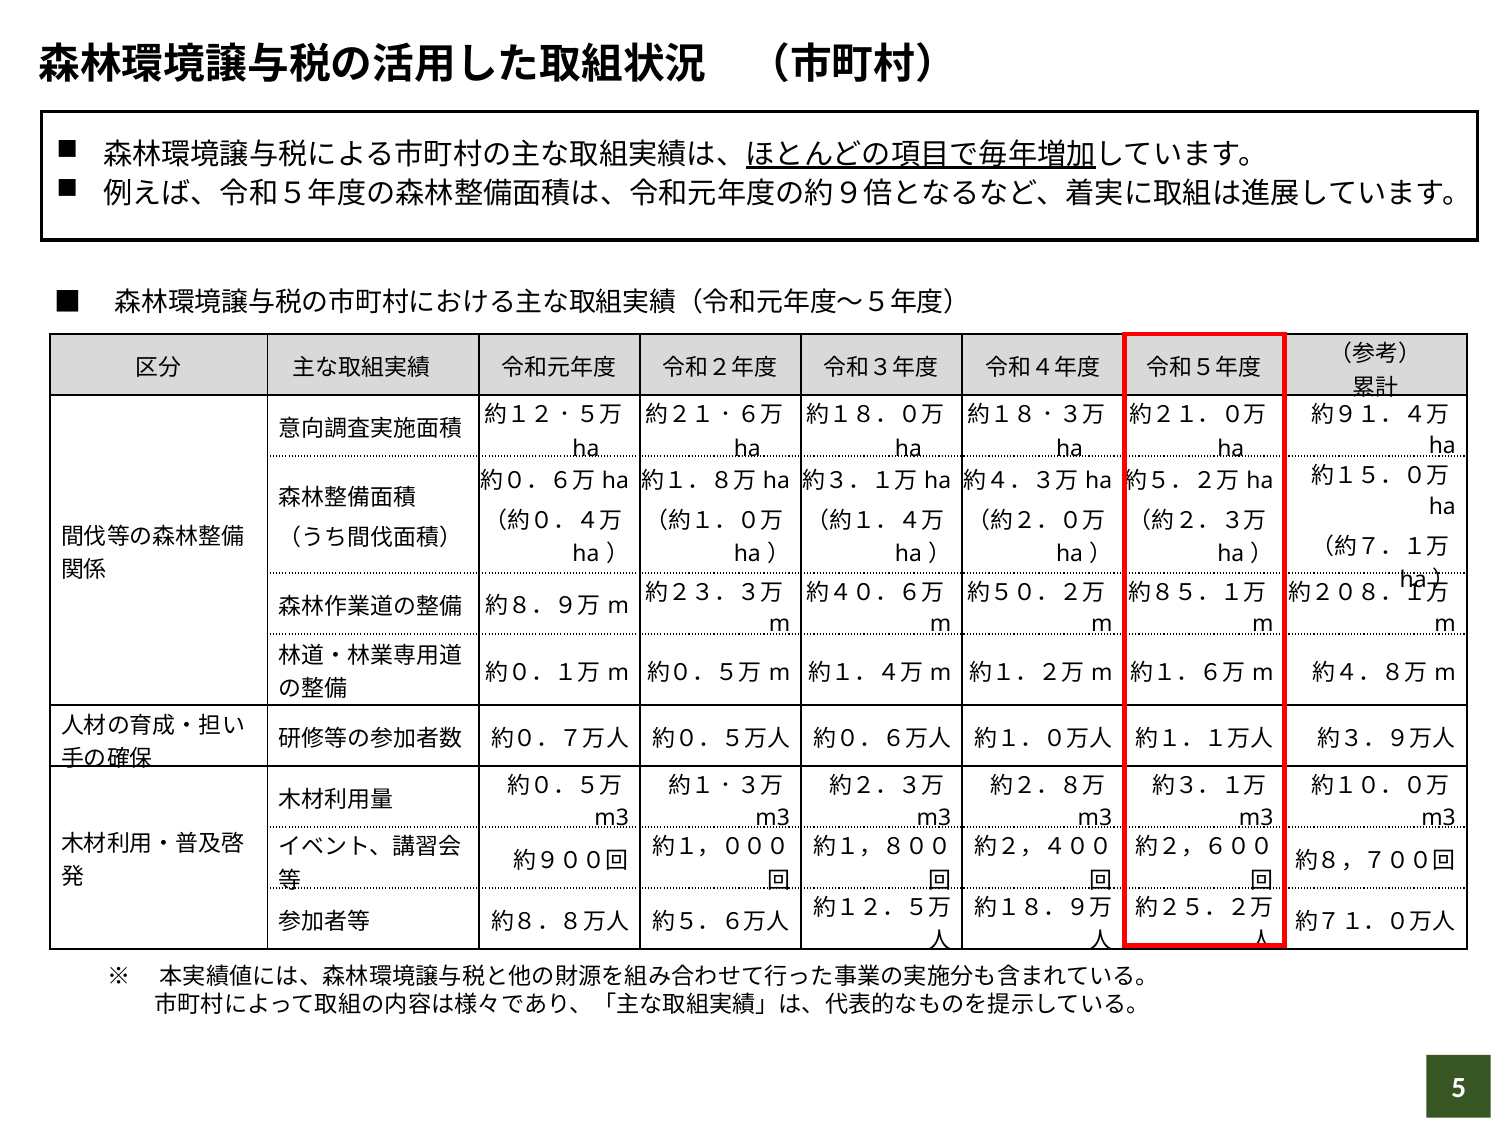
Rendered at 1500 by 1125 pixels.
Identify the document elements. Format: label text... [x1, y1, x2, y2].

table_cell 約４０．６万m [802, 573, 961, 634]
table_cell 約４．８万m [1286, 634, 1466, 704]
table_cell 約７１．０万人 [1285, 888, 1466, 948]
table_cell 約２１．６万ha [641, 396, 800, 456]
table_header 令和３年度 [802, 335, 961, 394]
table_cell 約４．３万ha （約２．０万ha） [963, 456, 1122, 573]
table_cell 約１，０００回 [641, 827, 800, 888]
text_box 4 [1425, 1054, 1492, 1119]
table_cell 約５０．２万m [963, 573, 1122, 634]
table_cell 木材利用・普及啓発 [51, 767, 267, 948]
table_cell 約２，４００回 [963, 827, 1122, 888]
table_cell 約１２．５万人 [802, 888, 961, 948]
table_cell 約１．２万m [963, 634, 1122, 704]
table_header 区分 [51, 335, 267, 394]
table_header 令和４年度 [963, 335, 1122, 394]
table_cell 約２０８．１万m [1286, 573, 1466, 634]
table_cell 約０．６万人 [802, 706, 961, 765]
table_header 令和元年度 [480, 335, 639, 394]
table_cell 人材の育成・担い手の確保 [51, 706, 267, 765]
table_cell 約１．８万ha （約１．０万ha） [641, 456, 800, 573]
table_cell 約５．６万人 [641, 888, 800, 948]
table_cell 約０．１万m [480, 634, 639, 704]
table_cell 約３．１万ha （約１．４万ha） [802, 456, 961, 573]
table_cell 約１２．５万ha [480, 396, 639, 456]
table_cell 約８，７００回 [1286, 827, 1466, 888]
table_cell 約１８．０万ha [802, 396, 961, 456]
table_cell 参加者等 [268, 888, 478, 948]
table_cell 約３．９万人 [1286, 706, 1466, 765]
table_cell 約２．３万m3 [802, 767, 961, 827]
table_cell 約０．５万m [641, 634, 800, 704]
table_cell 林道・林業専用道の整備 [268, 634, 478, 704]
table_cell 間伐等の森林整備関係 [51, 396, 267, 704]
table_header 主な取組実績 [268, 335, 478, 394]
table_cell 森林整備面積 （うち間伐面積） [268, 456, 478, 573]
table_cell 約１５．０万ha （約７．１万ha） [1286, 456, 1466, 573]
table_cell 約１０．０万m3 [1286, 767, 1466, 827]
table_cell 約０．５万m3 [480, 767, 639, 827]
table_cell 約０．６万ha （約０．４万ha） [480, 456, 639, 573]
table_cell 約１．０万人 [963, 706, 1122, 765]
table_cell 約２３．３万m [641, 573, 800, 634]
table_cell 約０．５万人 [641, 706, 800, 765]
table_cell 木材利用量 [268, 767, 478, 827]
table_cell 意向調査実施面積 [268, 396, 478, 456]
table_cell 約８．８万人 [480, 888, 639, 948]
table_cell 約１８．９万人 [963, 888, 1122, 948]
table_cell 約９００回 [480, 827, 639, 888]
table_cell 約０．７万人 [480, 706, 639, 765]
table_cell 約１．４万m [802, 634, 961, 704]
table_cell 研修等の参加者数 [268, 706, 478, 765]
table_cell 約２．８万m3 [963, 767, 1122, 827]
text_box ■ 森林環境譲与税の市町村における主な取組実績（令和元年度～５年度） [39, 277, 1390, 325]
table_cell 約１，８００回 [802, 827, 961, 888]
table_header （参考） 累計 [1286, 335, 1466, 394]
table_cell イベント、講習会等 [268, 827, 478, 888]
text_box 森林環境譲与税による市町村の主な取組実績は、ほとんどの項目で毎年増加しています。 例えば、令和５年度の森林整備面積は、令和元年度の約９倍となるなど、着実に取組は進展しています。 [41, 110, 1478, 241]
text_box 森林環境譲与税の活用した取組状況 （市町村） [10, 19, 985, 103]
text_box [1123, 333, 1286, 946]
text_box ※ 本実績値には、森林環境譲与税と他の財源を組み合わせて行った事業の実施分も含まれている。 市町村によって取組の内容は様々であり、「主な取組実績」は、代表的なものを提示している。 [92, 950, 1300, 1044]
table_header 令和２年度 [641, 335, 800, 394]
table_cell 約８．９万m [480, 573, 639, 634]
table_cell 約１．３万m3 [641, 767, 800, 827]
table_cell 森林作業道の整備 [268, 573, 478, 634]
table_cell 約１８．３万ha [963, 396, 1122, 456]
table_cell 約９１．４万ha [1286, 396, 1466, 456]
